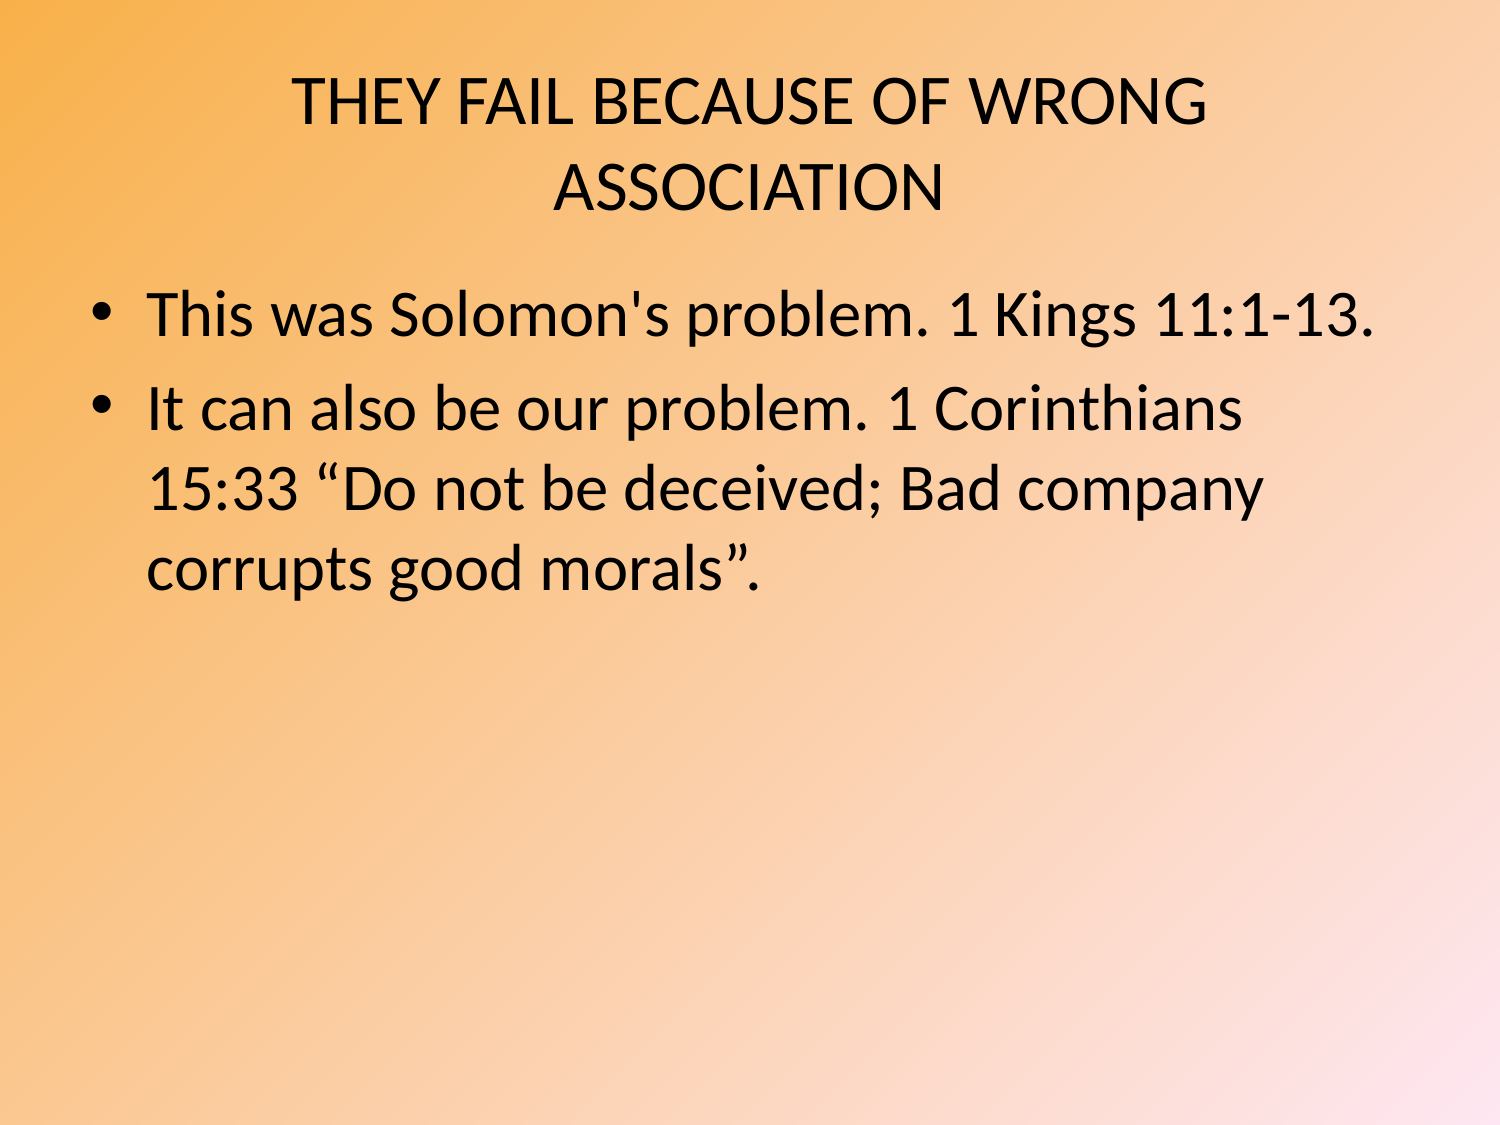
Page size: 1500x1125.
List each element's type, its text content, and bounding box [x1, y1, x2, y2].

list This was Solomon's problem. 1 Kings 11:1-13. It can also be our problem. 1 Corinthians 15:33 “Do not be deceived; Bad company corrupts good morals”. [75, 262, 1425, 1005]
title THEY FAIL BECAUSE OF WRONG ASSOCIATION [75, 45, 1425, 233]
